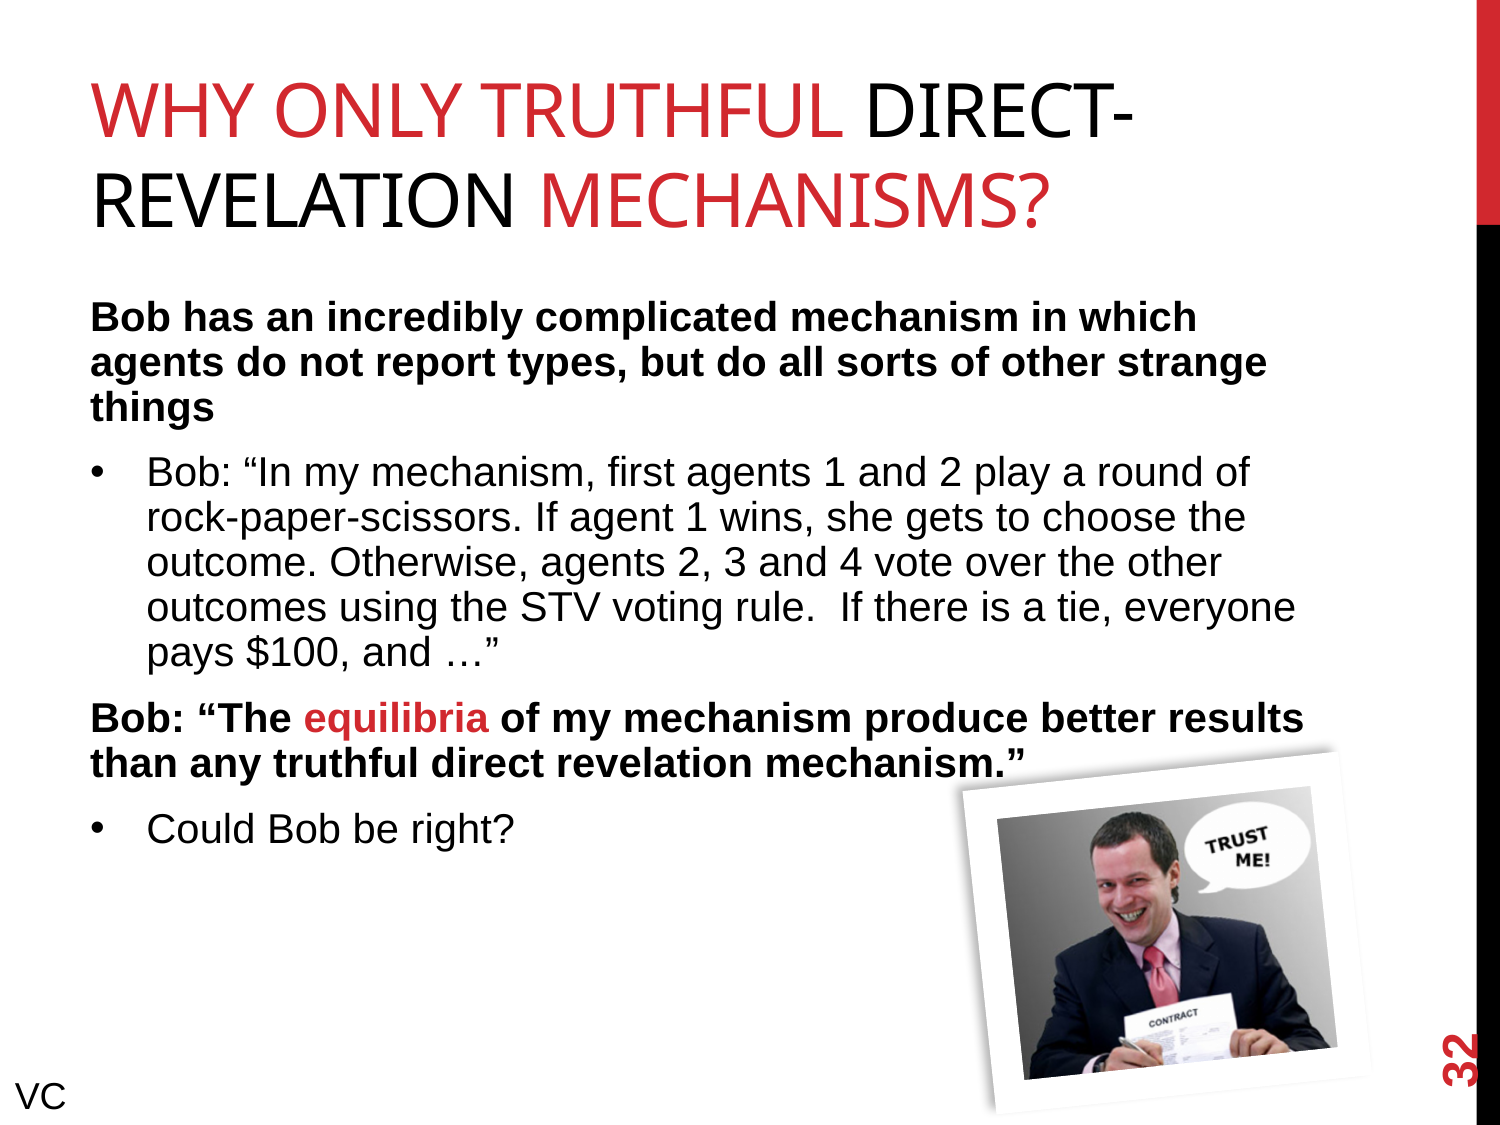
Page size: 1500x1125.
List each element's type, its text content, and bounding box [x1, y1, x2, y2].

picture [997, 787, 1337, 1079]
text_box VC [0, 1064, 84, 1125]
list Bob has an incredibly complicated mechanism in which agents do not report types, but do all sorts of other strange things Bob: “In my mechanism, first agents 1 and 2 play a round of rock-paper-scissors. If agent 1 wins, she gets to choose the outcome. Otherwise, agents 2, 3 and 4 vote over the other outcomes using the STV voting rule. If there is a tie, everyone pays $100, and …” Bob: “The equilibria of my mechanism produce better results than any truthful direct revelation mechanism.” Could Bob be right? [75, 287, 1325, 1005]
slide_number 32 [1427, 887, 1488, 1104]
title Why only truthful direct-revelation mechanisms? [75, 25, 1300, 250]
